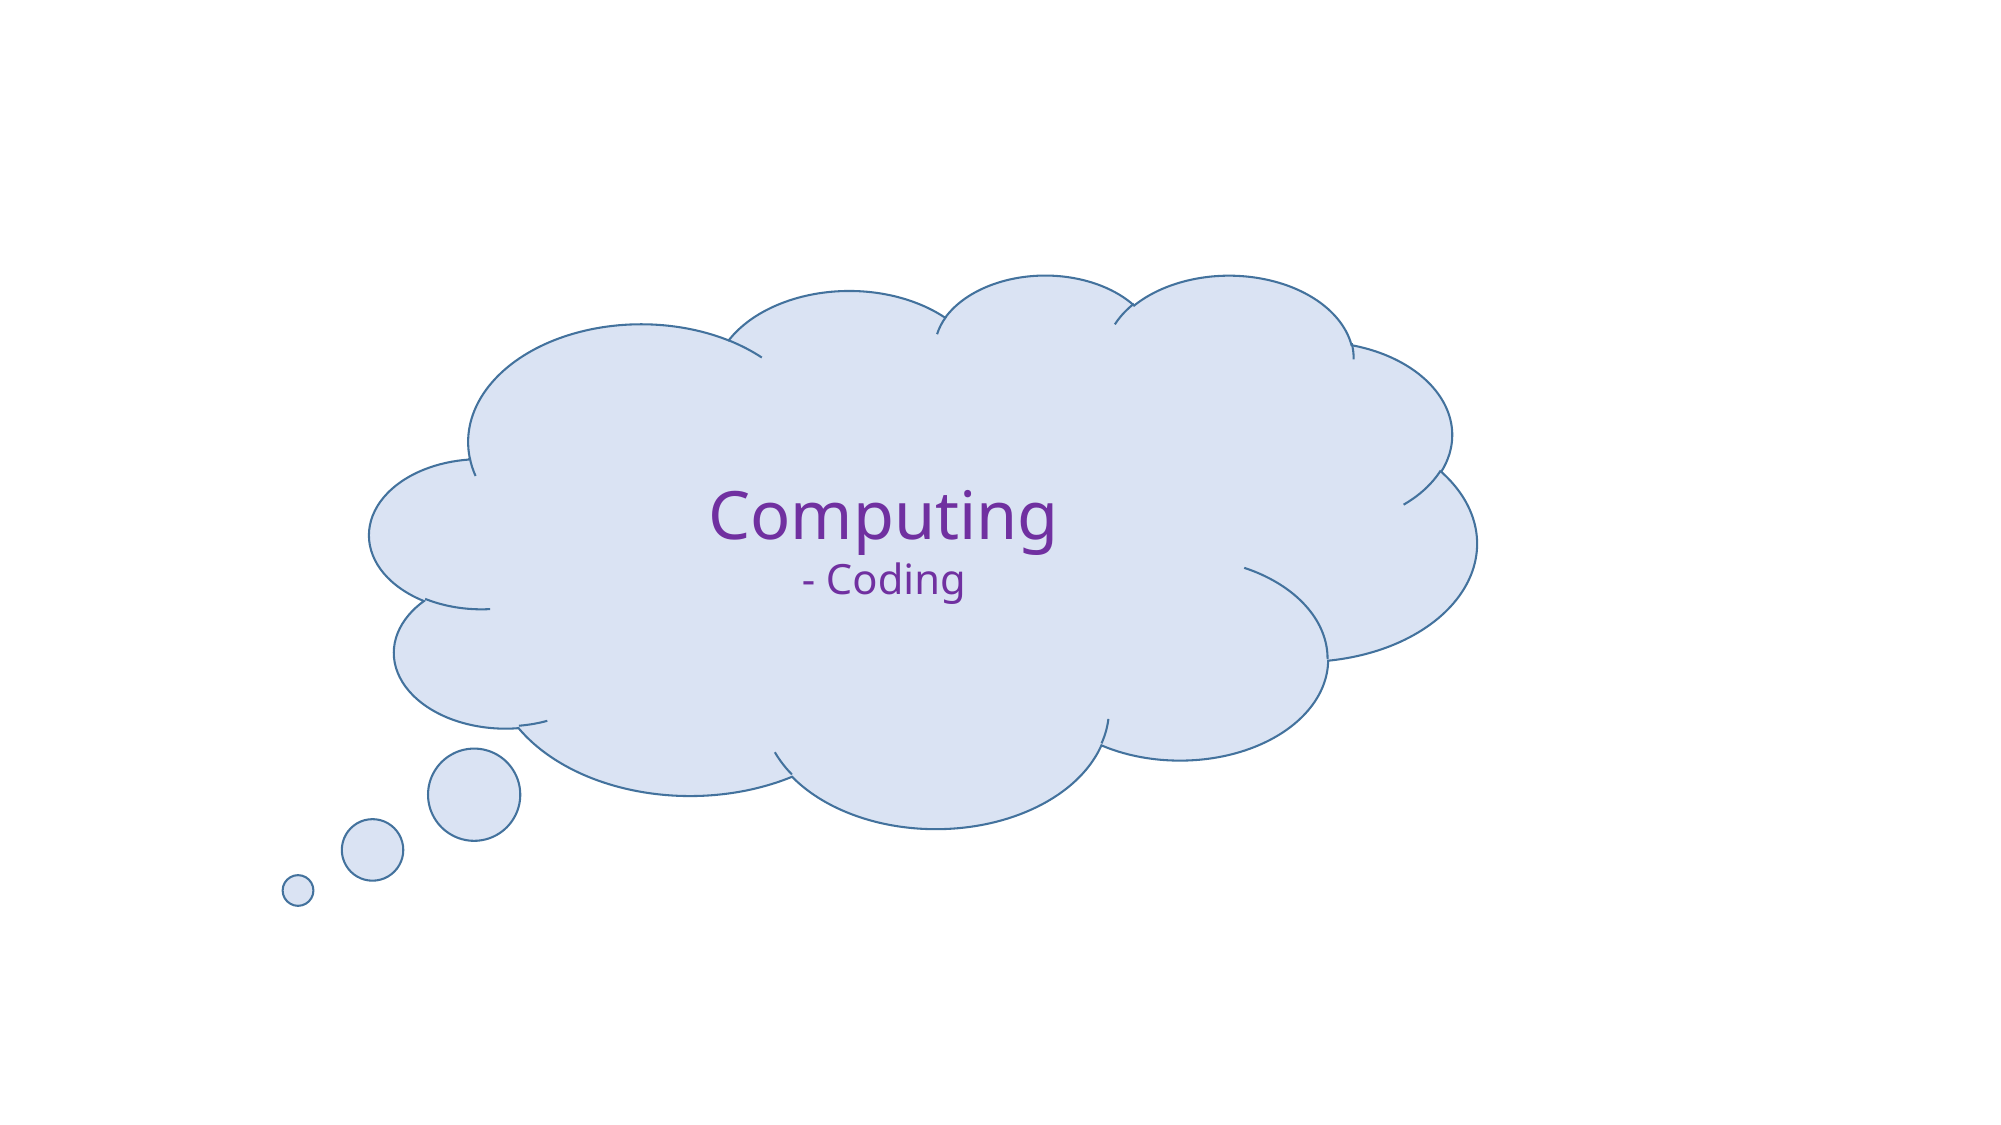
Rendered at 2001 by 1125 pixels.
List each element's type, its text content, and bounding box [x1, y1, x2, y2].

text_box Computing - Coding [281, 874, 315, 907]
text_box Computing - Coding [426, 747, 522, 842]
text_box Computing - Coding [340, 818, 405, 882]
text_box Computing - Coding [367, 274, 1479, 831]
